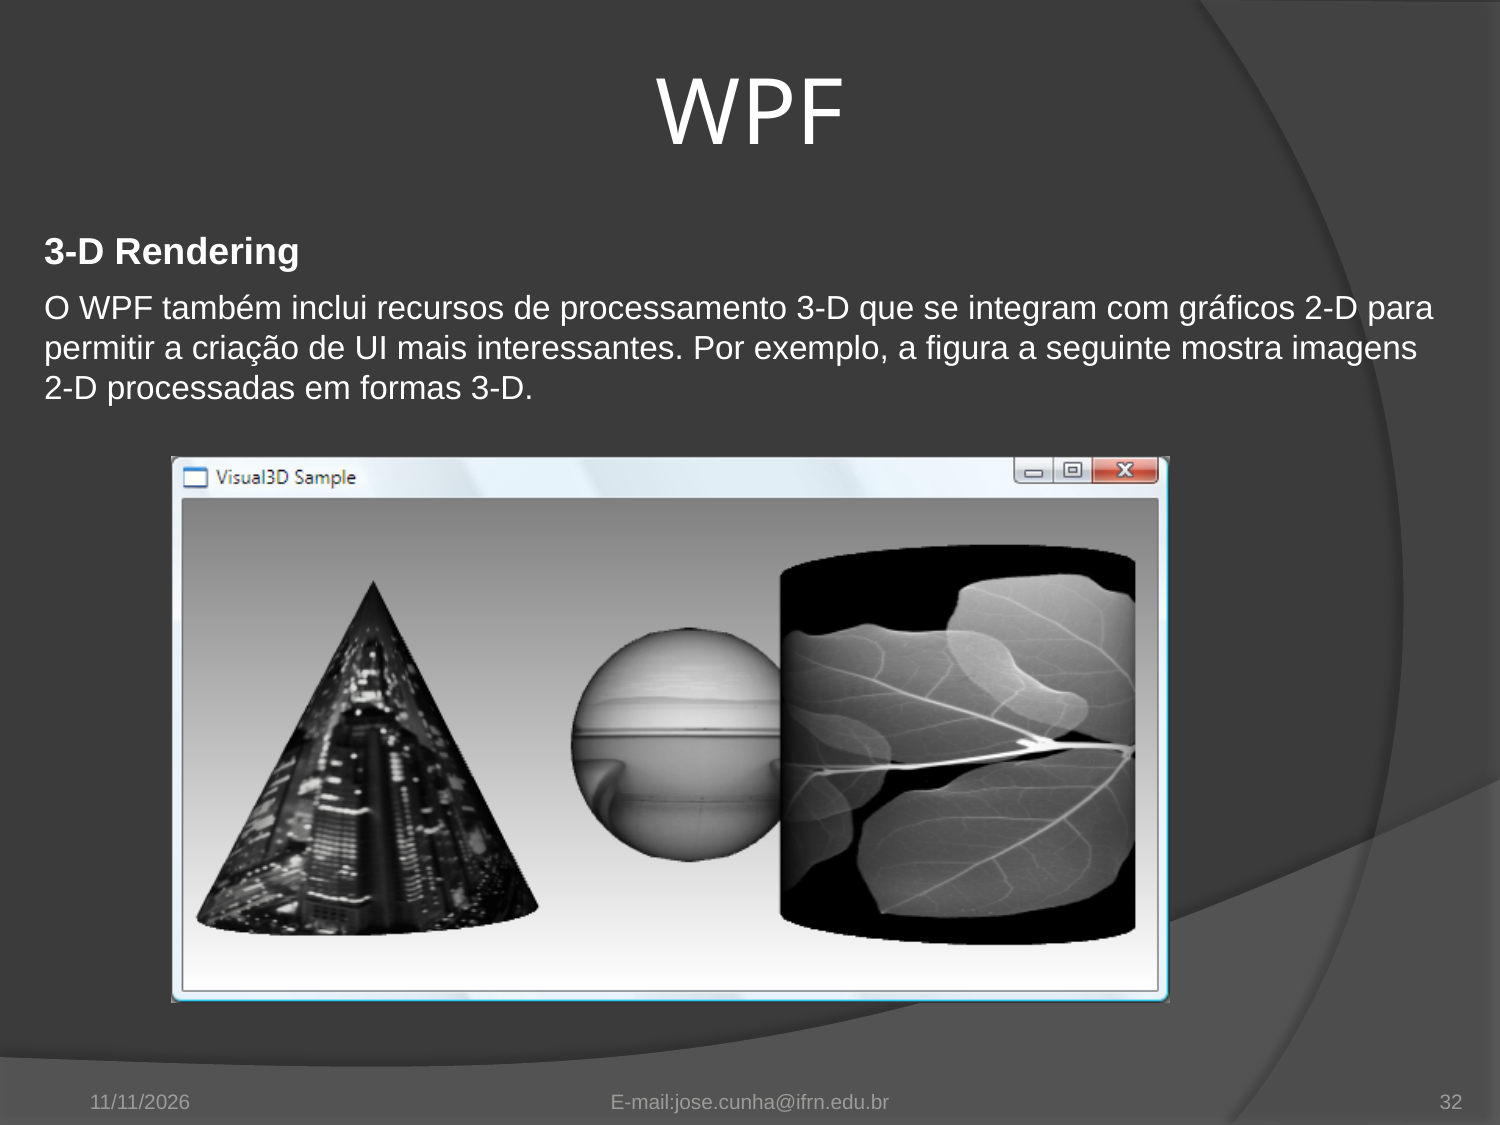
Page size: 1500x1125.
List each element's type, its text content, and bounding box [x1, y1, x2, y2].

slide_number 32 [1337, 1053, 1463, 1114]
picture [170, 455, 1170, 1004]
footer E-mail:jose.cunha@ifrn.edu.br [512, 1053, 988, 1114]
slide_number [75, 1053, 425, 1114]
text_box 3-D Rendering [29, 219, 1471, 280]
text_box O WPF também inclui recursos de processamento 3-D que se integram com gráficos 2-D para permitir a criação de UI mais interessantes. Por exemplo, a figura a seguinte mostra imagens 2-D processadas em formas 3-D. [29, 278, 1459, 414]
text_box WPF [74, 45, 1425, 219]
